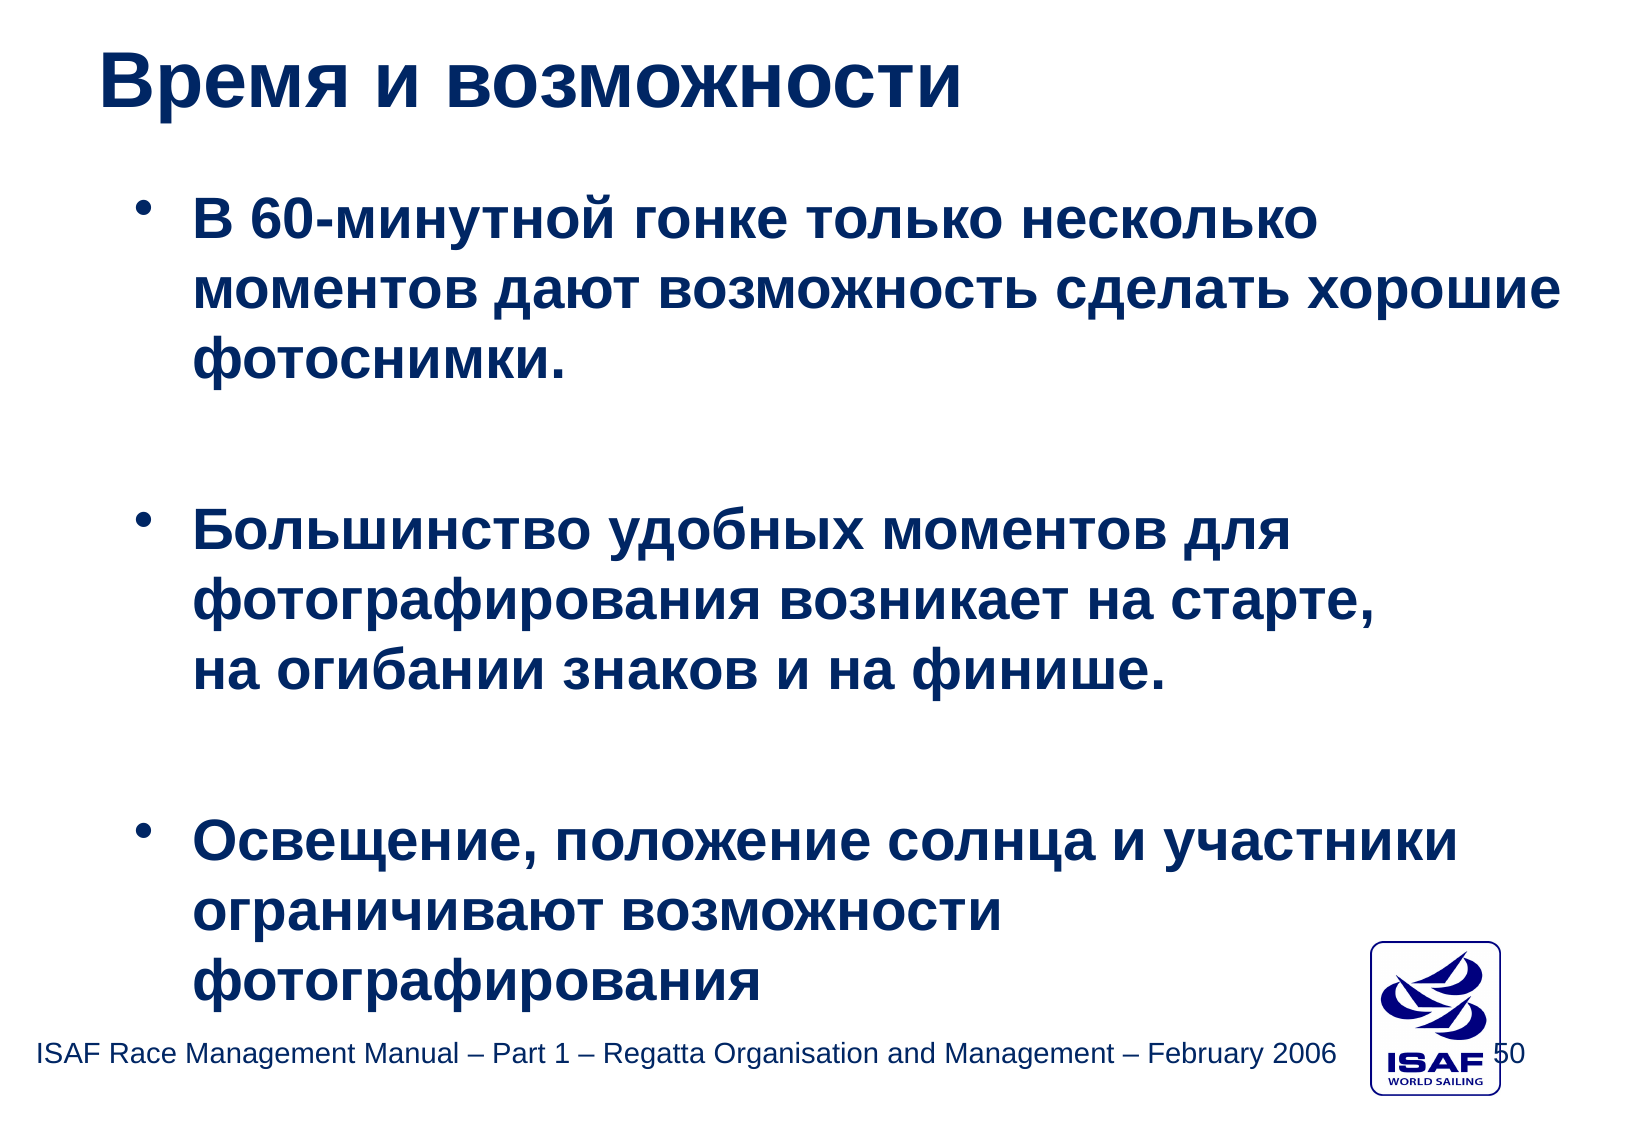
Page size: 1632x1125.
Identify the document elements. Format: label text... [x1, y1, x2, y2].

picture [1370, 986, 1501, 1096]
list В 60-минутной гонке только несколько моментов дают возможность сделать хорошие фотоснимки. Большинство удобных моментов для фотографирования возникает на старте, на огибании знаков и на финише. Освещение, положение солнца и участники ограничивают возможности фотографирования [118, 172, 1584, 986]
title Время и возможности [82, 20, 1511, 132]
